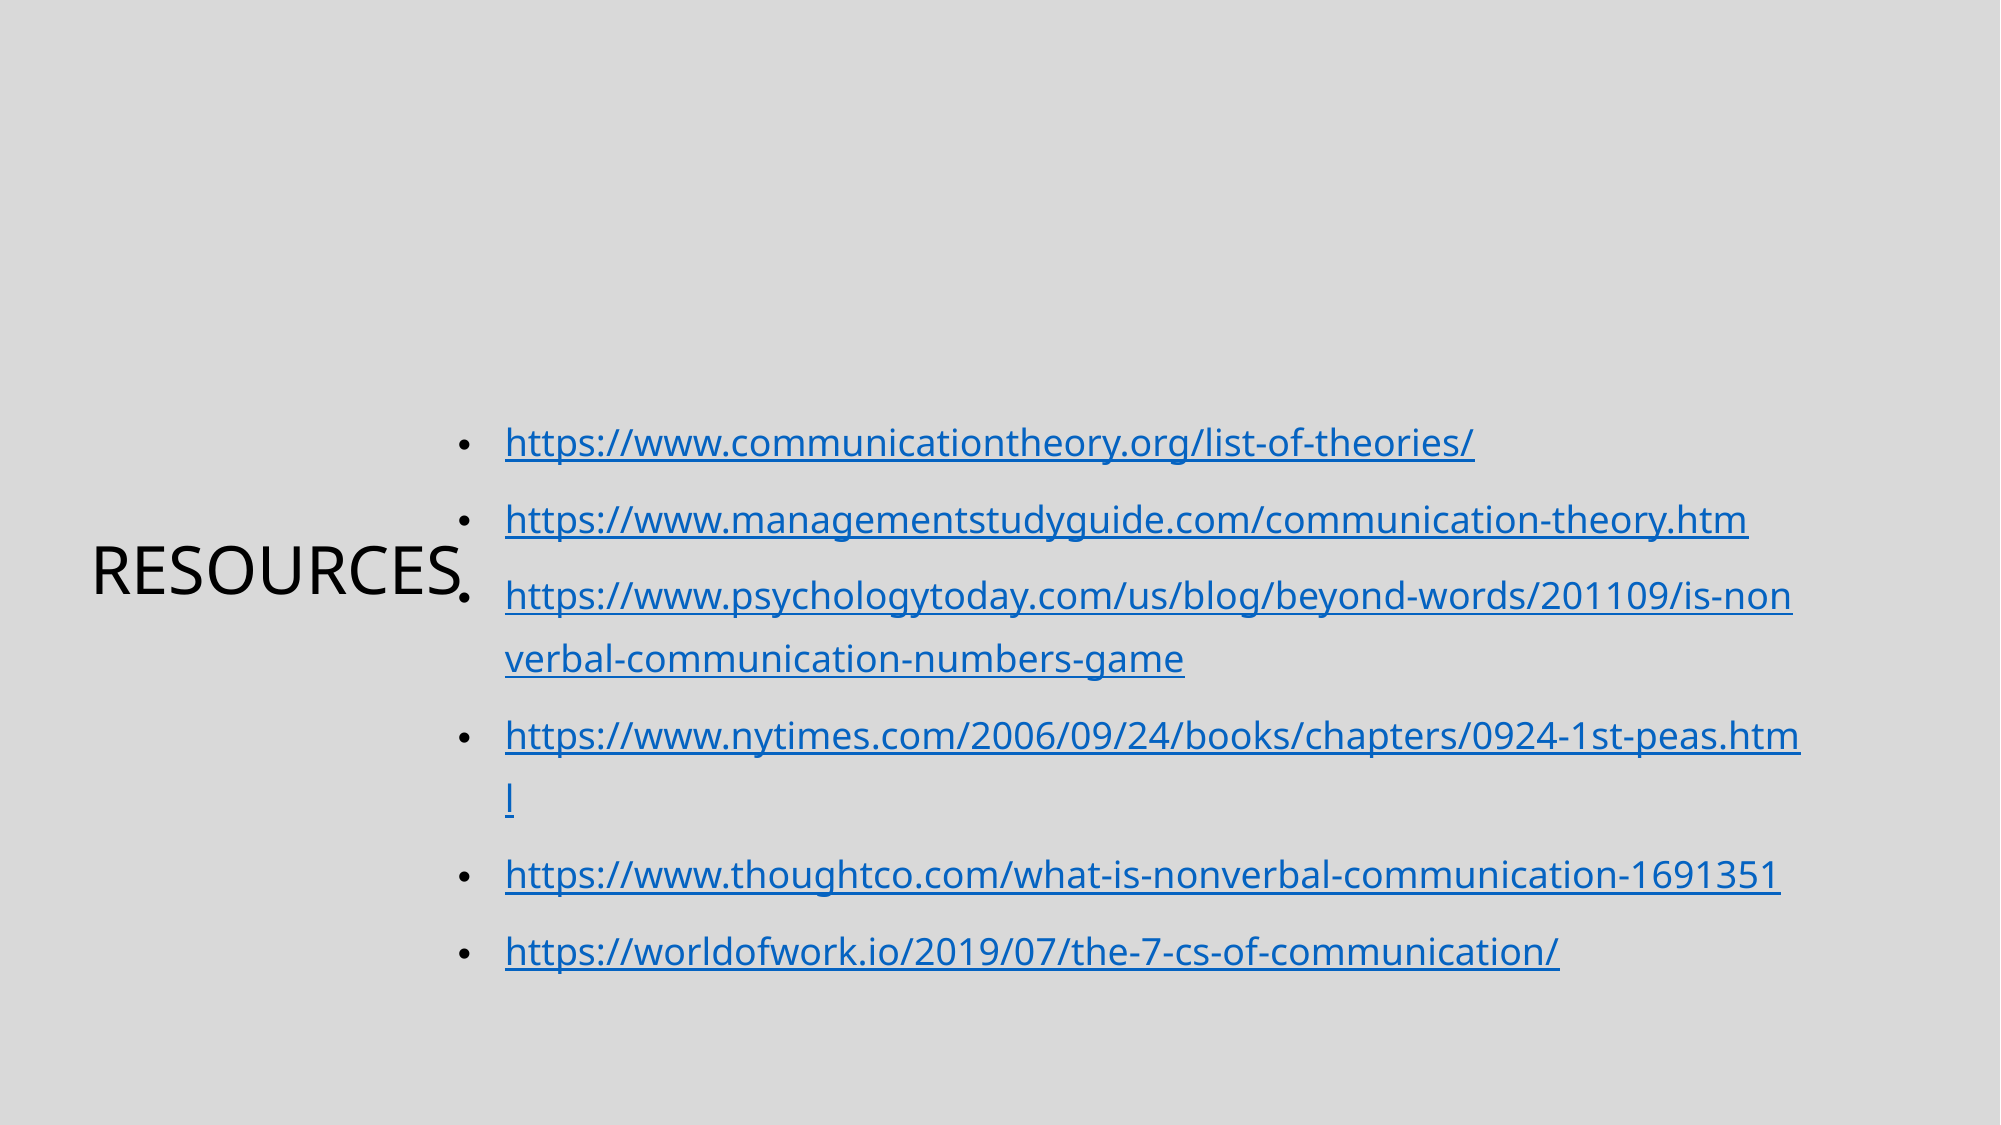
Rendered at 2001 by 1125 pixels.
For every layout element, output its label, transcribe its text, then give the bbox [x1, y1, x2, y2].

text_box https://www.communicationtheory.org/list-of-theories/ https://www.managementstudyguide.com/communication-theory.htm https://www.psychologytoday.com/us/blog/beyond-words/201109/is-nonverbal-communication-numbers-game https://www.nytimes.com/2006/09/24/books/chapters/0924-1st-peas.html https://www.thoughtco.com/what-is-nonverbal-communication-1691351 https://worldofwork.io/2019/07/the-7-cs-of-communication/ [443, 386, 1821, 928]
title Resources [75, 421, 443, 615]
